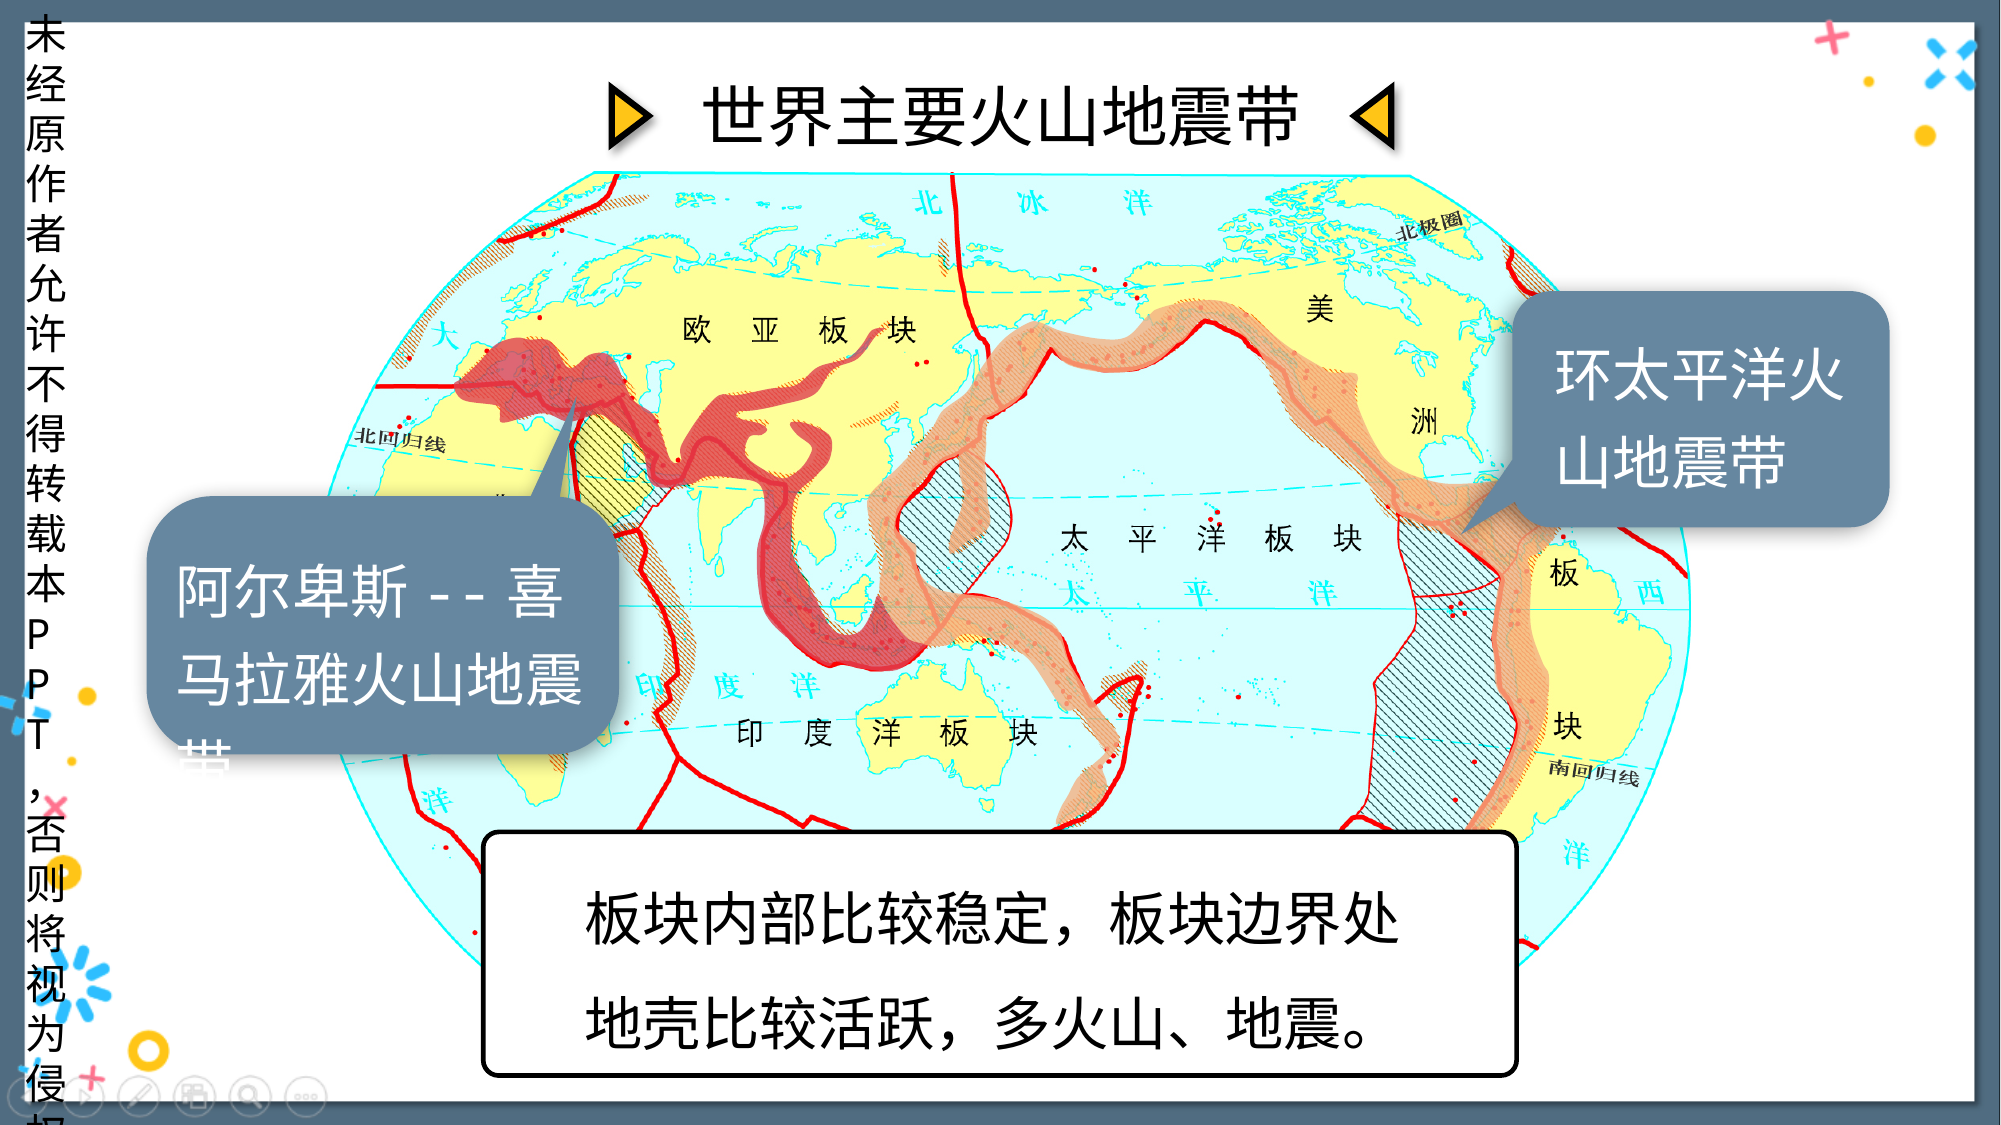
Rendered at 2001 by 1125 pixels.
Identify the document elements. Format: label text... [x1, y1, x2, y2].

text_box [147, 362, 639, 788]
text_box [1460, 291, 1890, 535]
picture [0, 0, 2001, 1125]
text_box 世界主要火山地震带 [686, 67, 1317, 163]
picture [47, 1121, 60, 1125]
text_box [610, 85, 651, 147]
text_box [483, 831, 1517, 1076]
text_box [1352, 85, 1393, 147]
